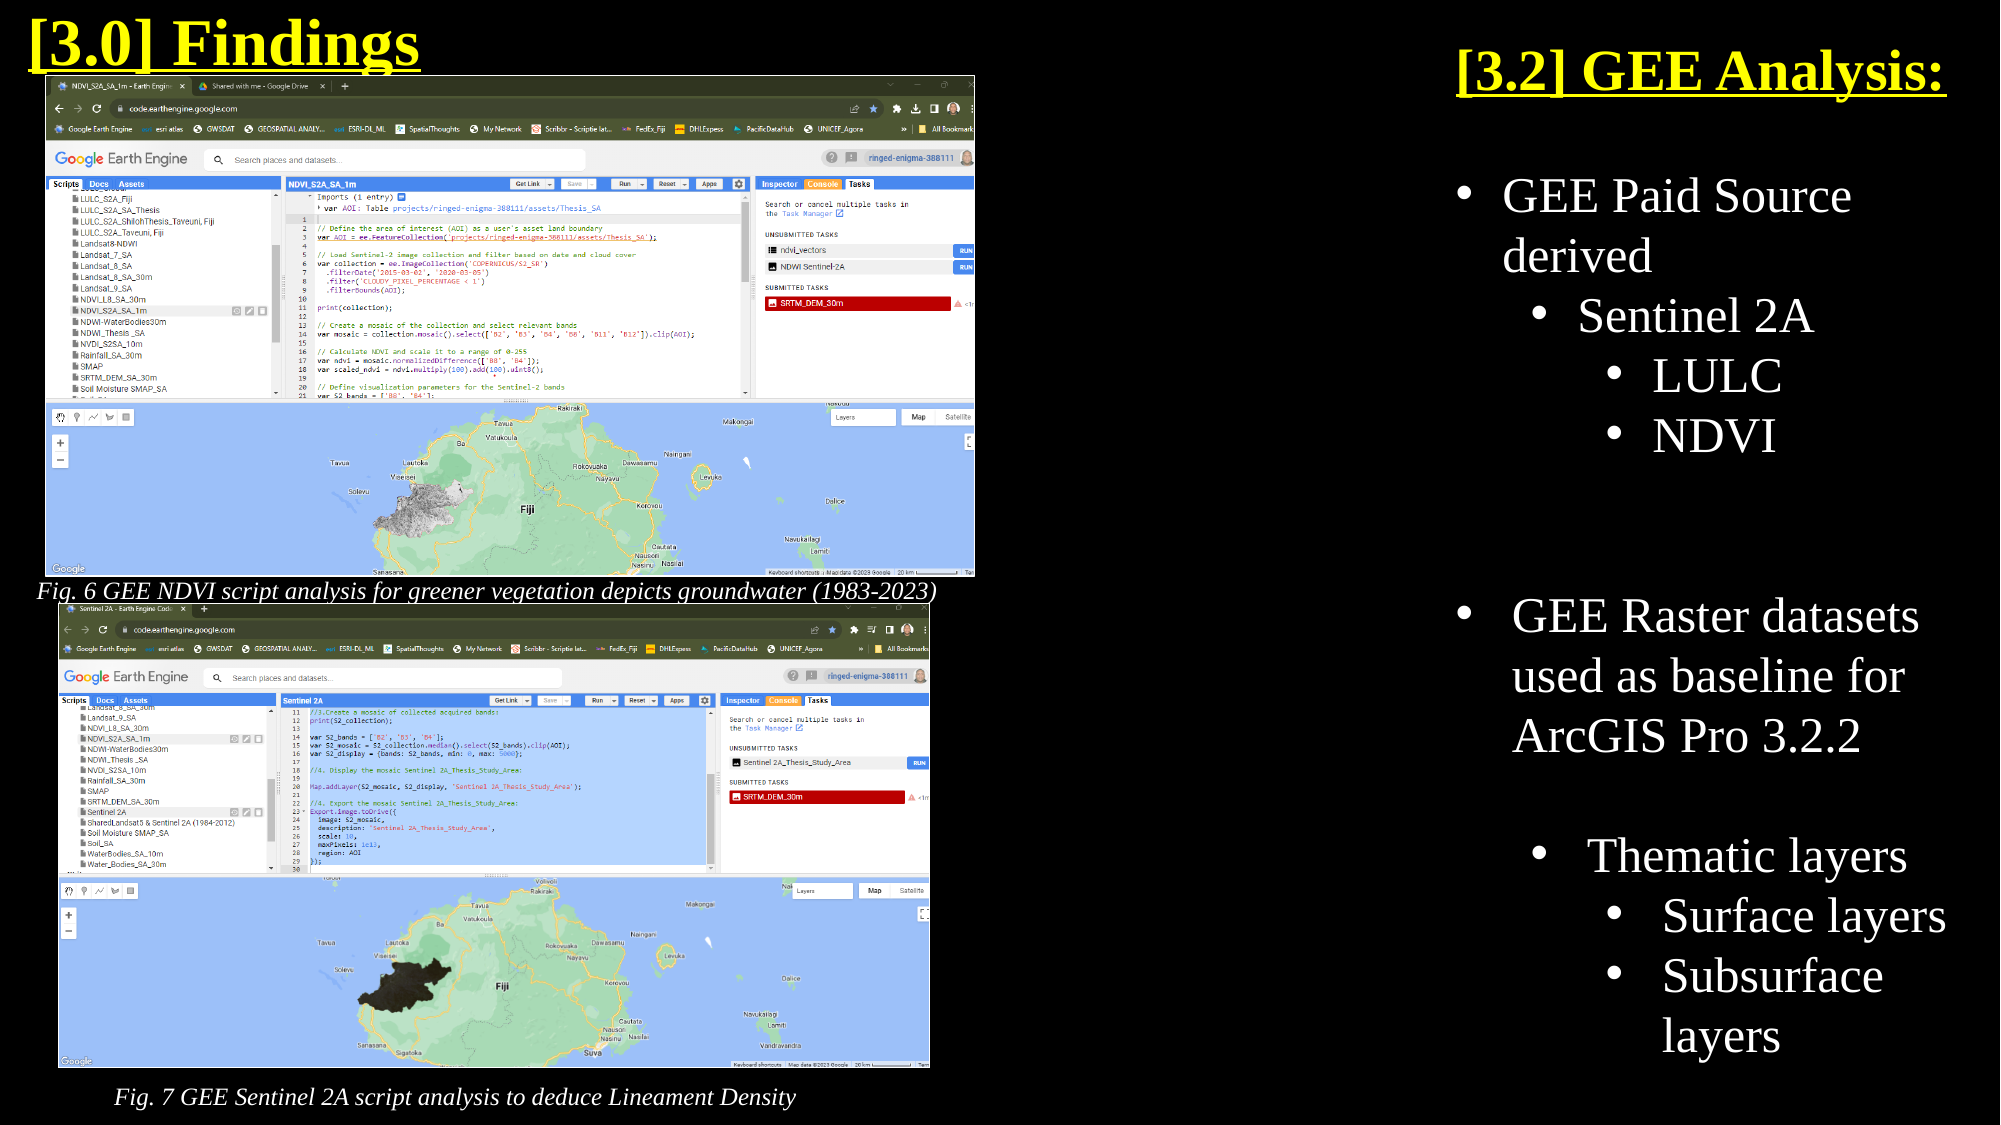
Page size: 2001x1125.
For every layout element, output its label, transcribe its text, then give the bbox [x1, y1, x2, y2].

text_box [3.2] GEE Analysis: GEE Paid Source derived Sentinel 2A LULC NDVI GEE Raster datasets used as baseline for ArcGIS Pro 3.2.2 Thematic layers Surface layers Subsurface layers [1440, 25, 1983, 1125]
title [3.0] Findings [12, 0, 862, 87]
picture [46, 76, 974, 576]
picture [58, 603, 930, 1068]
text_box Fig. 7 GEE Sentinel 2A script analysis to deduce Lineament Density [99, 1072, 1104, 1118]
text_box Fig. 6 GEE NDVI script analysis for greener vegetation depicts groundwater (1983-2023) [21, 566, 1027, 612]
